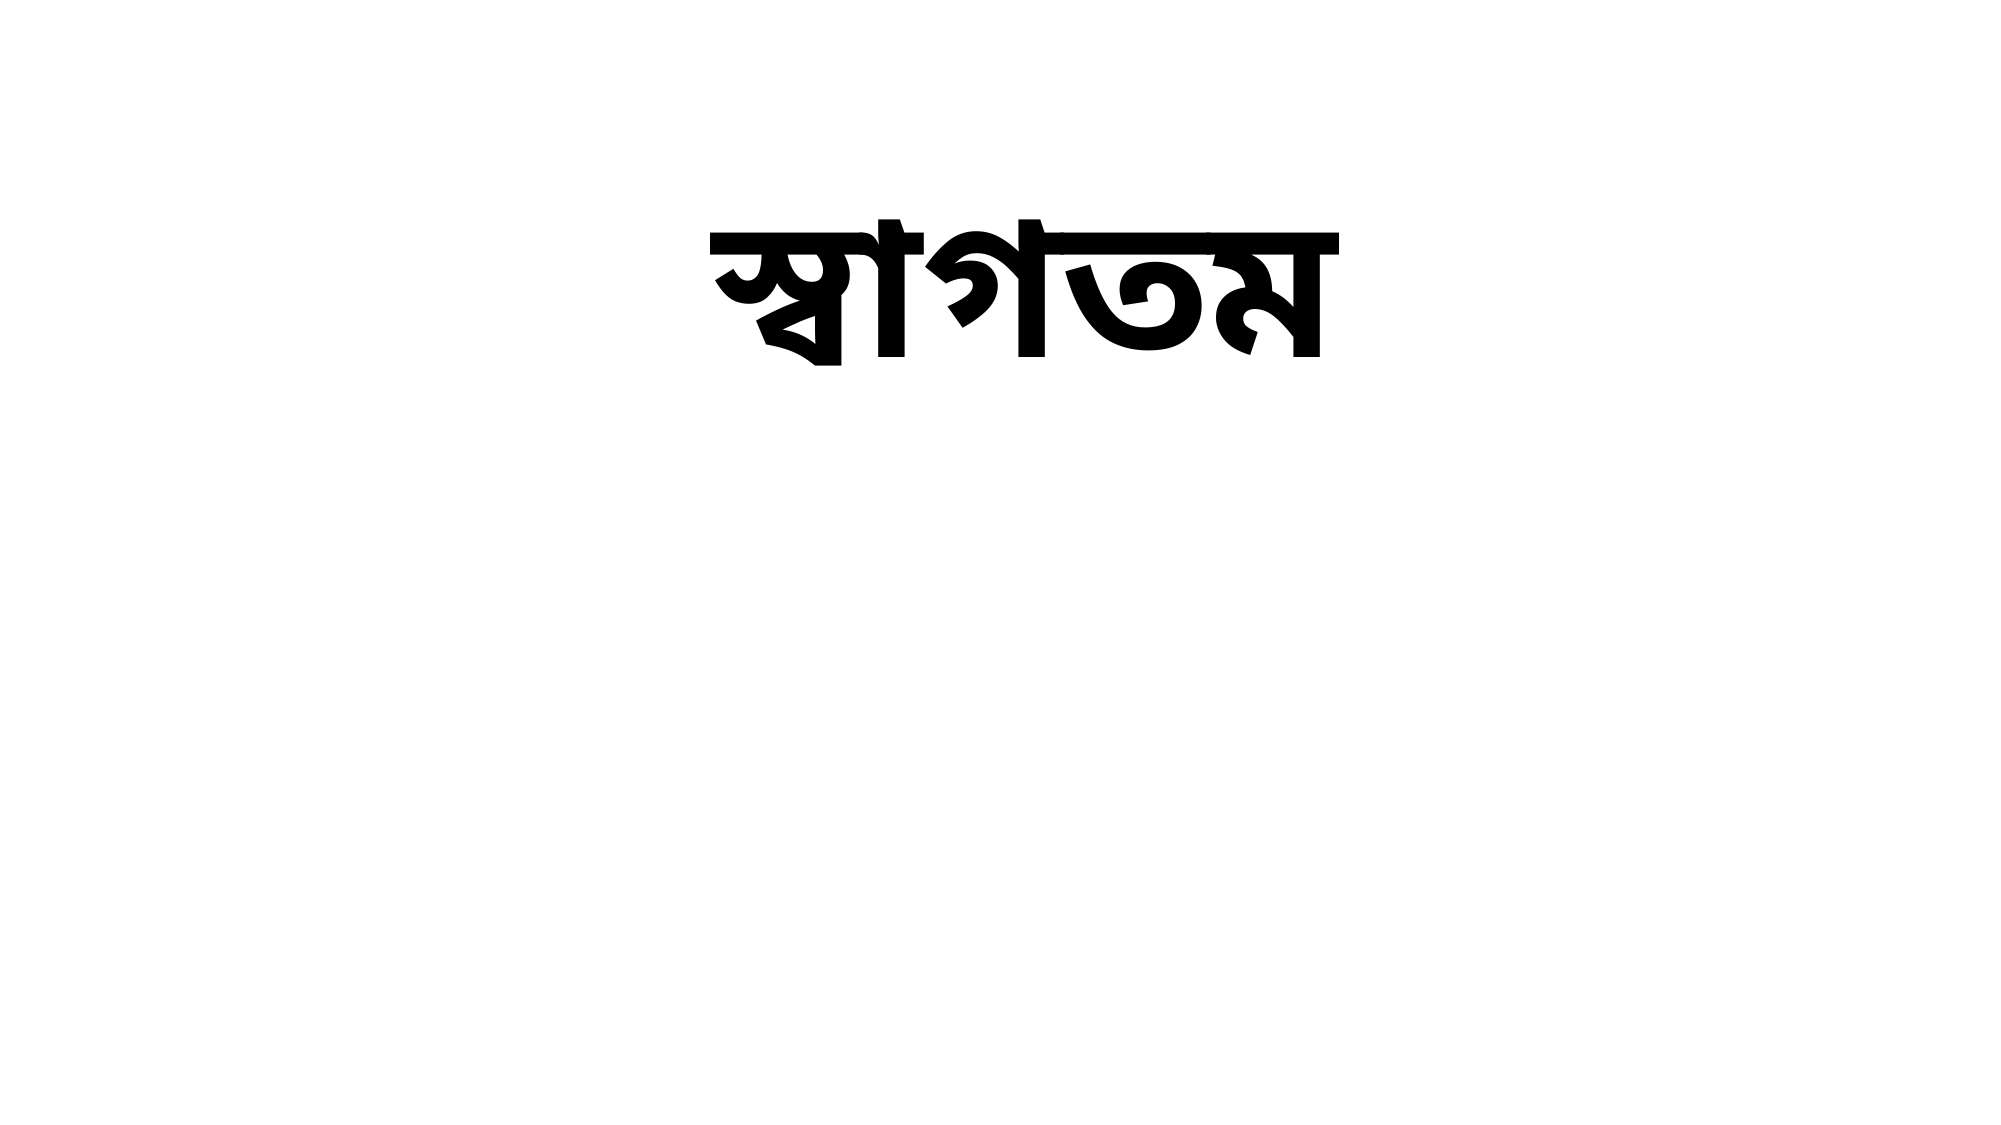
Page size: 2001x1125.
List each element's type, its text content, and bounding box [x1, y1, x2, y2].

text_box স্বাগতম [574, 149, 1475, 405]
